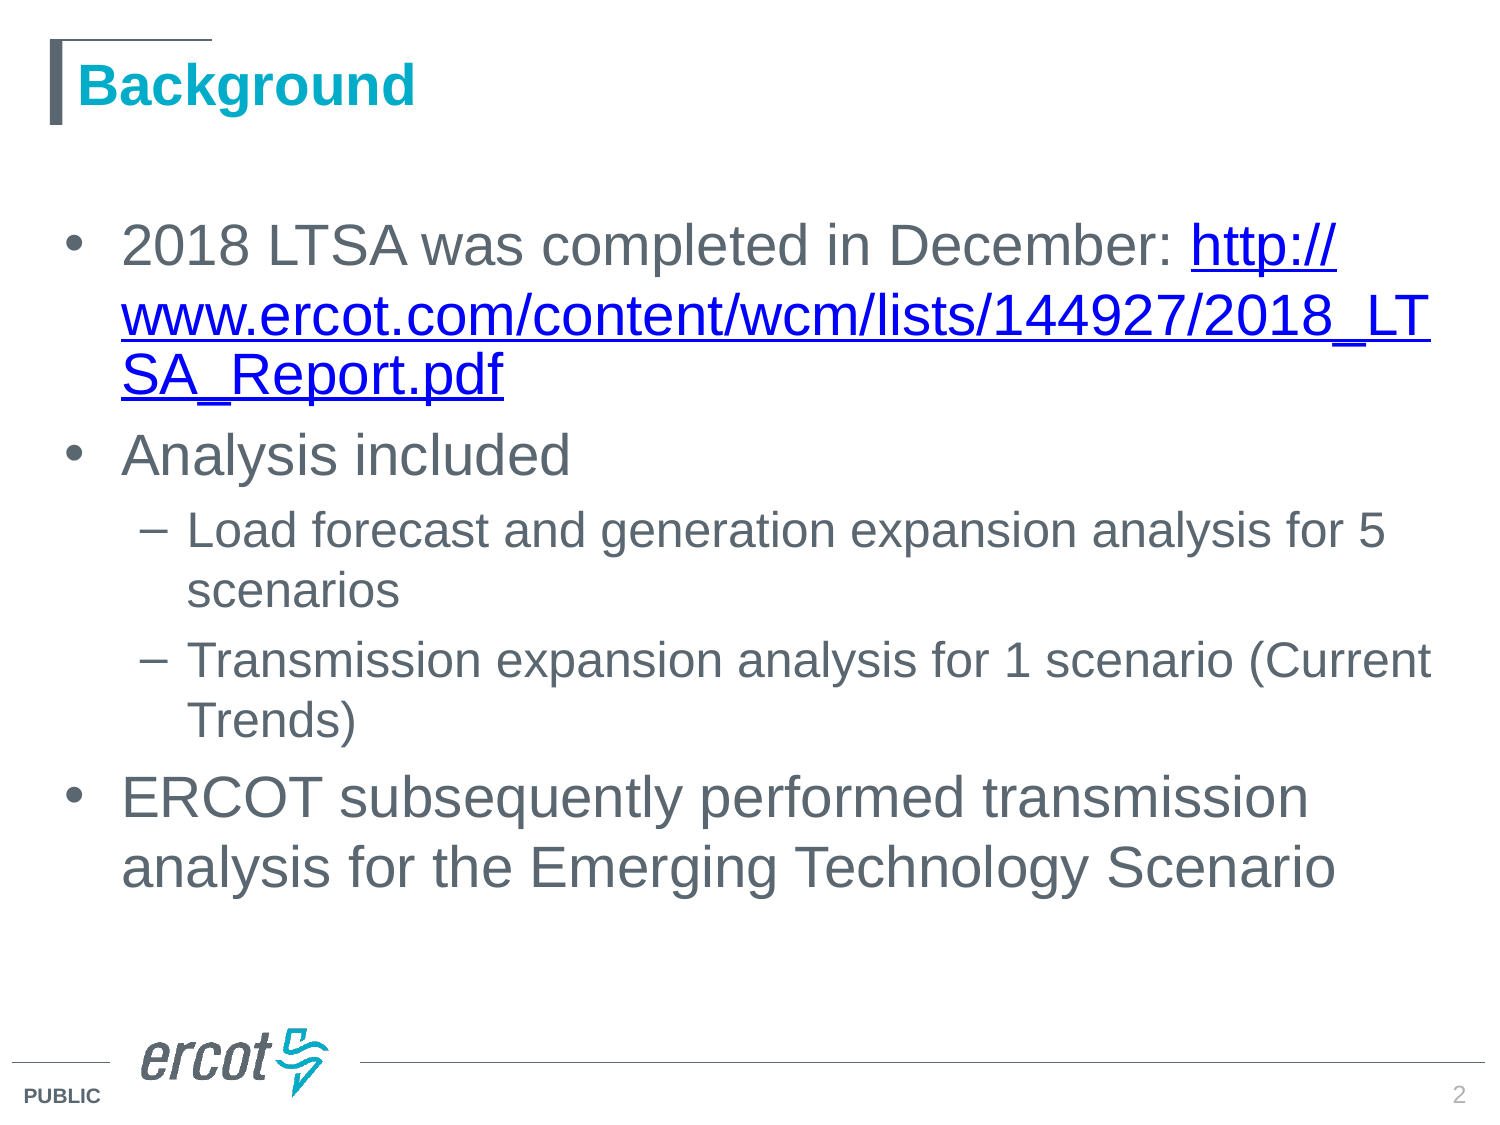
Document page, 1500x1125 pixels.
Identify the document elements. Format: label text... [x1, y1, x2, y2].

title Background [62, 39, 1450, 200]
picture [137, 1024, 332, 1100]
list 2018 LTSA was completed in December: http://www.ercot.com/content/wcm/lists/144927/2018_LTSA_Report.pdf Analysis included Load forecast and generation expansion analysis for 5 scenarios Transmission expansion analysis for 1 scenario (Current Trends) ERCOT subsequently performed transmission analysis for the Emerging Technology Scenario [50, 200, 1463, 800]
slide_number 2 [1437, 1076, 1475, 1112]
